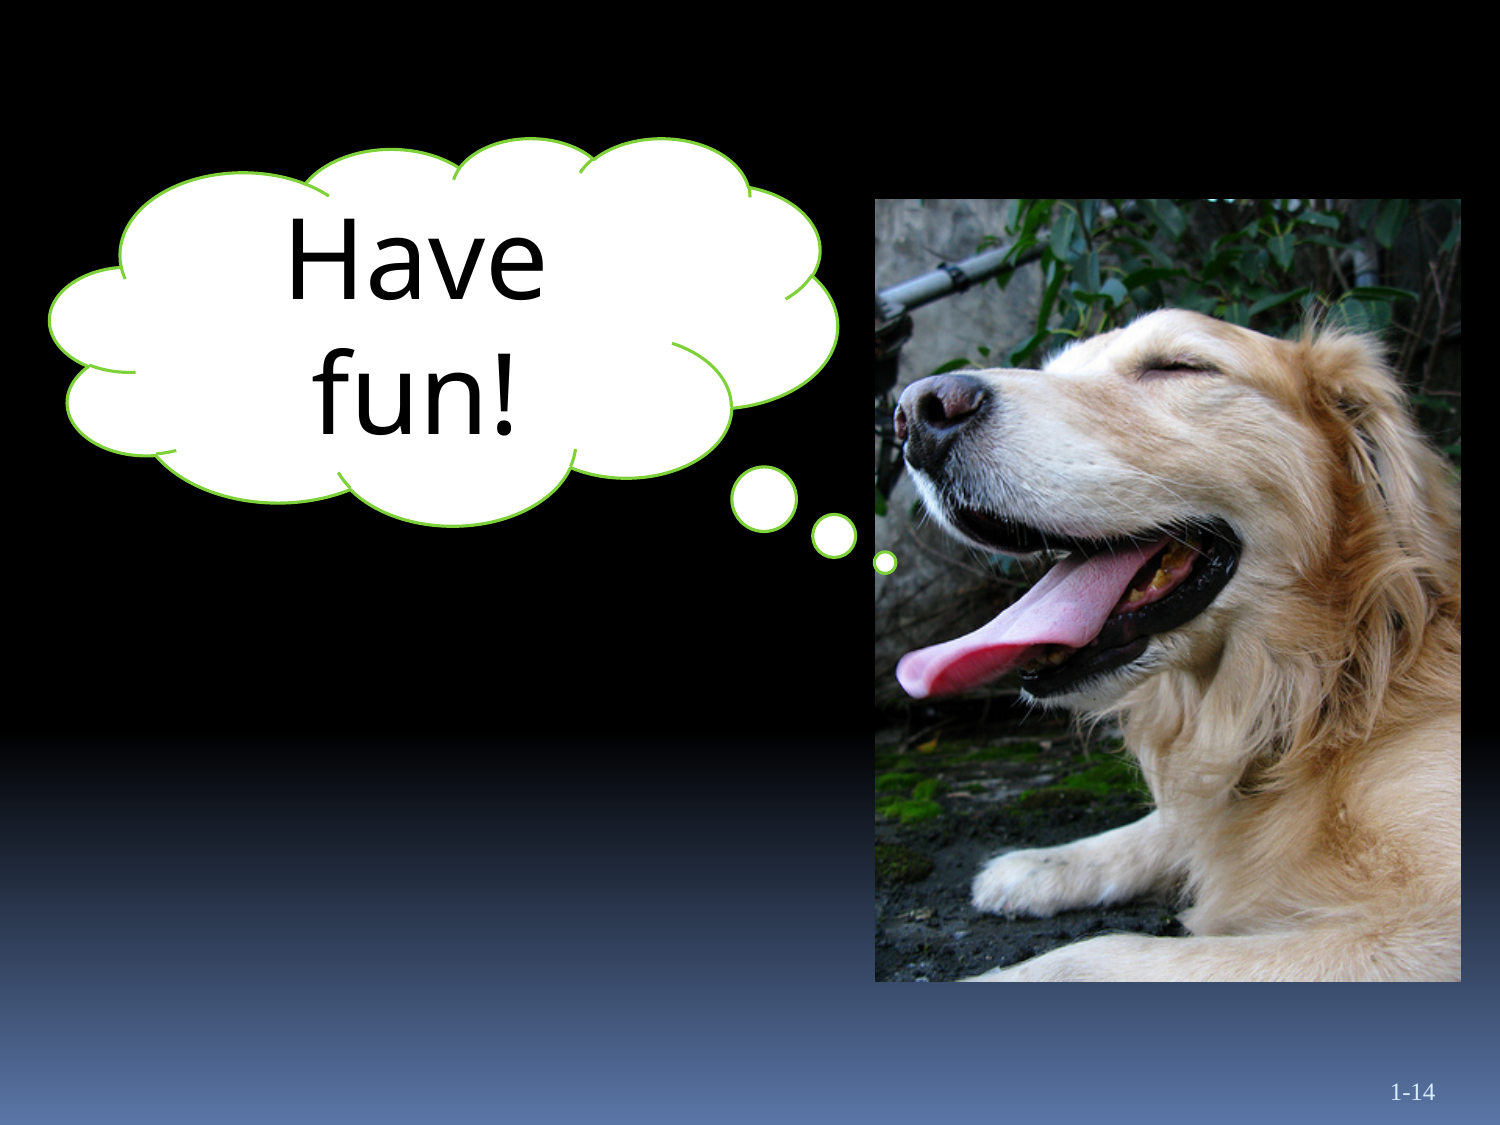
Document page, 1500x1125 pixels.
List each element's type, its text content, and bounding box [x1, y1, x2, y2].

text_box Have fun! [730, 465, 798, 534]
text_box Have fun! [47, 137, 840, 528]
picture [874, 199, 1462, 982]
text_box Have fun! [811, 512, 858, 560]
slide_number 1-14 [1374, 1052, 1488, 1113]
